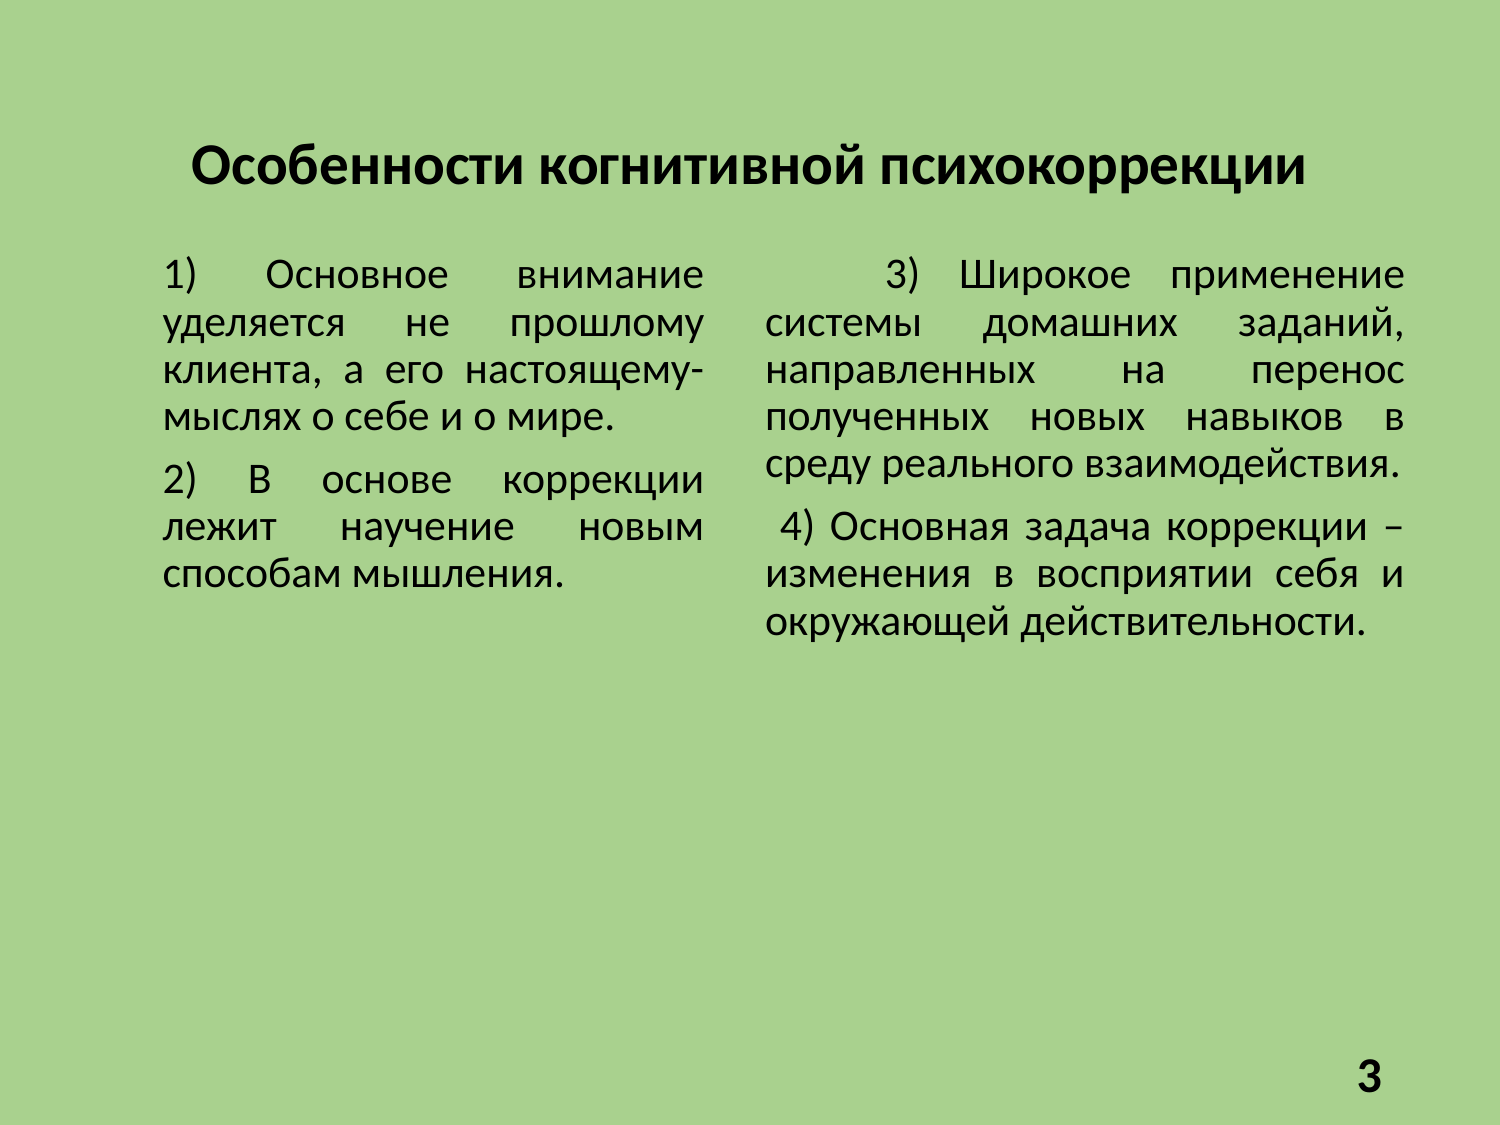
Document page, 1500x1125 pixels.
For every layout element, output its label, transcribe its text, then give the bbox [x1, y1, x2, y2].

list 3) Широкое применение системы домашних заданий, направленных на перенос полученных новых навыков в среду реального взаимодействия. 4) Основная задача коррекции – изменения в восприятии себя и окружающей действительности. [750, 243, 1421, 836]
slide_number 3 [1059, 1042, 1397, 1103]
title Особенности когнитивной психокоррекции [140, 101, 1360, 229]
list 1) Основное внимание уделяется не прошлому клиента, а его настоящему- мыслях о себе и о мире. 2) В основе коррекции лежит научение новым способам мышления. [147, 243, 720, 890]
